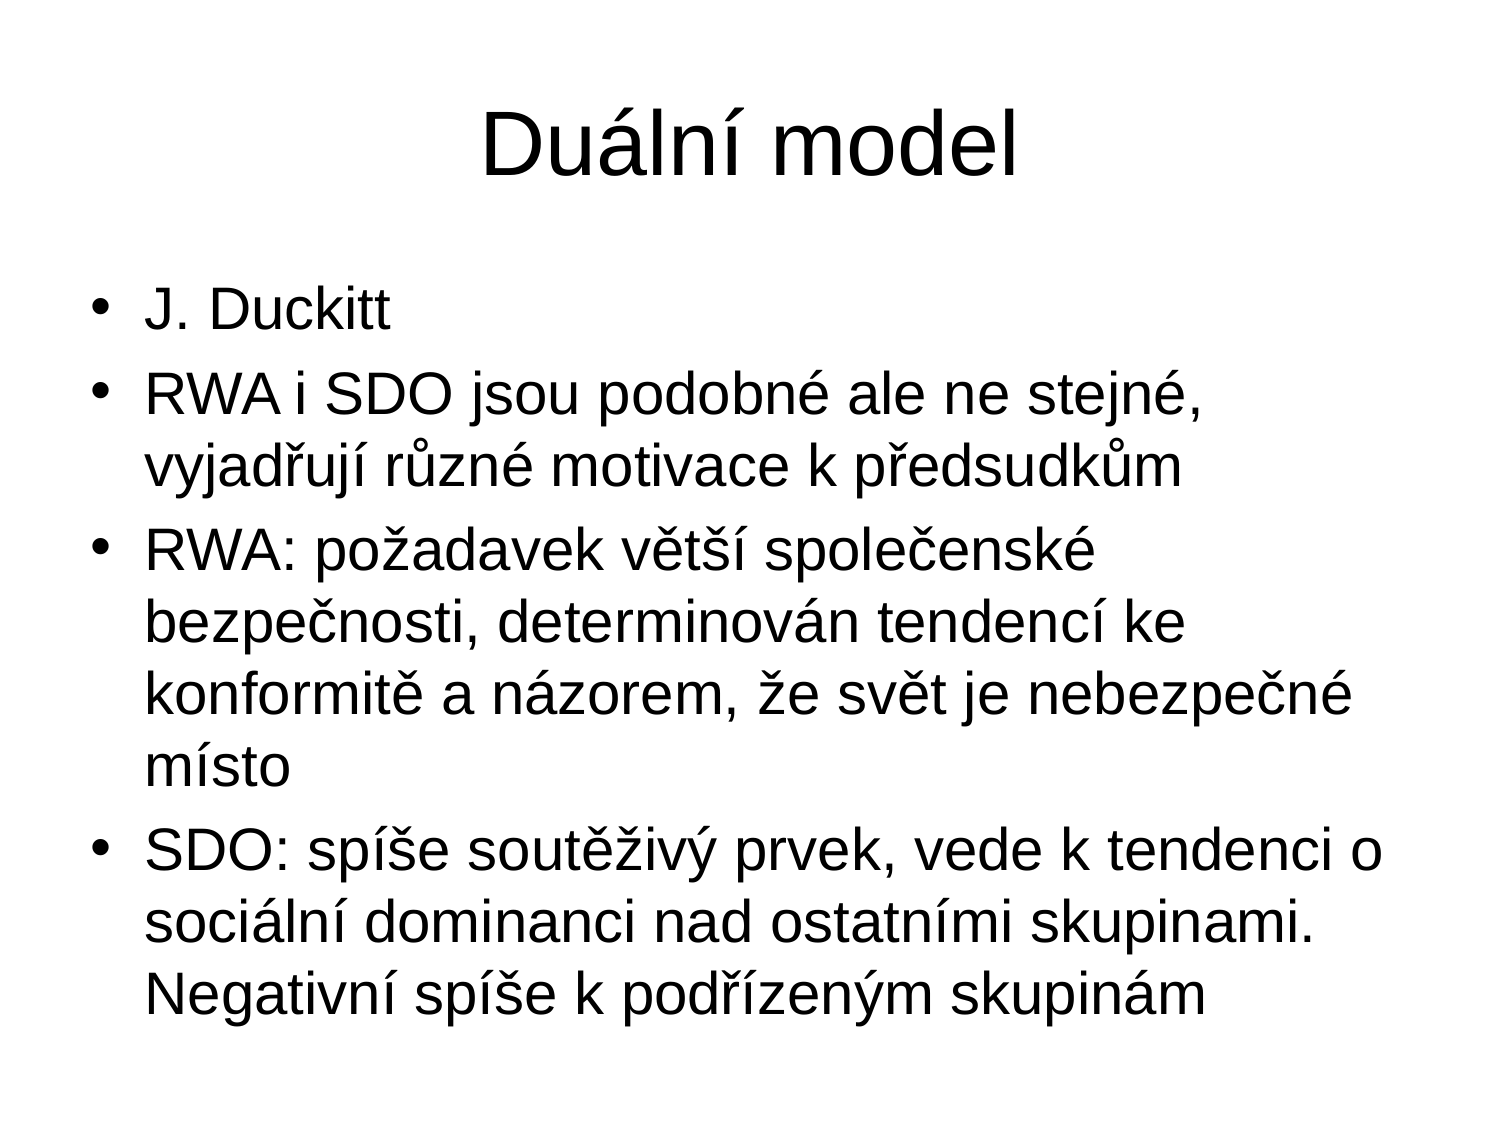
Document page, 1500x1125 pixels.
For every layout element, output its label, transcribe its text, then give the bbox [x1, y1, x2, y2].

list J. Duckitt RWA i SDO jsou podobné ale ne stejné, vyjadřují různé motivace k předsudkům RWA: požadavek větší společenské bezpečnosti, determinován tendencí ke konformitě a názorem, že svět je nebezpečné místo SDO: spíše soutěživý prvek, vede k tendenci o sociální dominanci nad ostatními skupinami. Negativní spíše k podřízeným skupinám [75, 262, 1425, 1087]
title Duální model [75, 45, 1425, 233]
